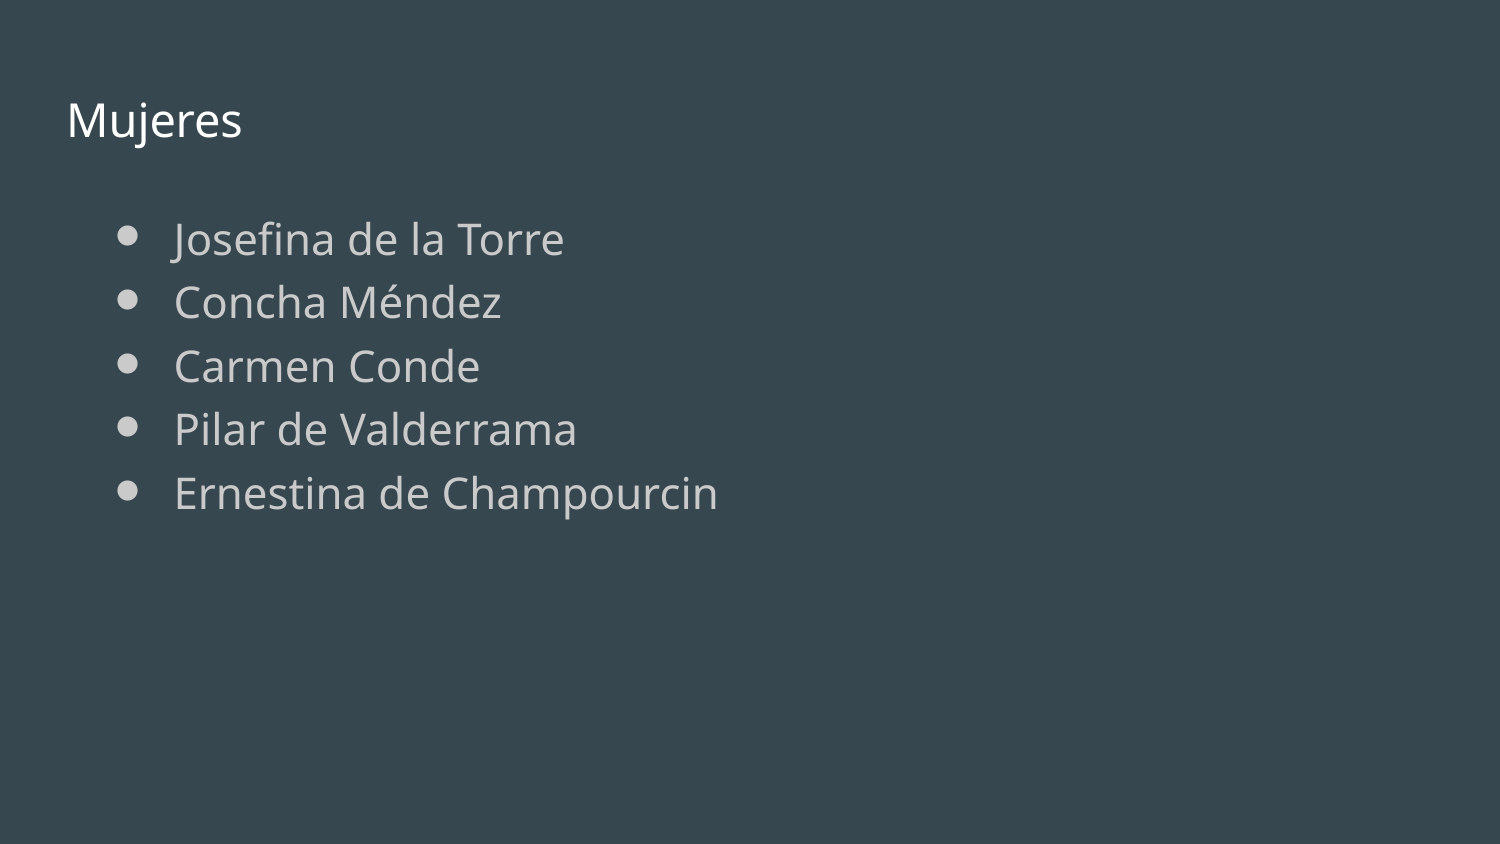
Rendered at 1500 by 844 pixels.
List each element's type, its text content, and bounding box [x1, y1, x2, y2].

title Mujeres [51, 72, 1449, 167]
list Josefina de la Torre Concha Méndez Carmen Conde Pilar de Valderrama Ernestina de Champourcin [83, 189, 1431, 762]
